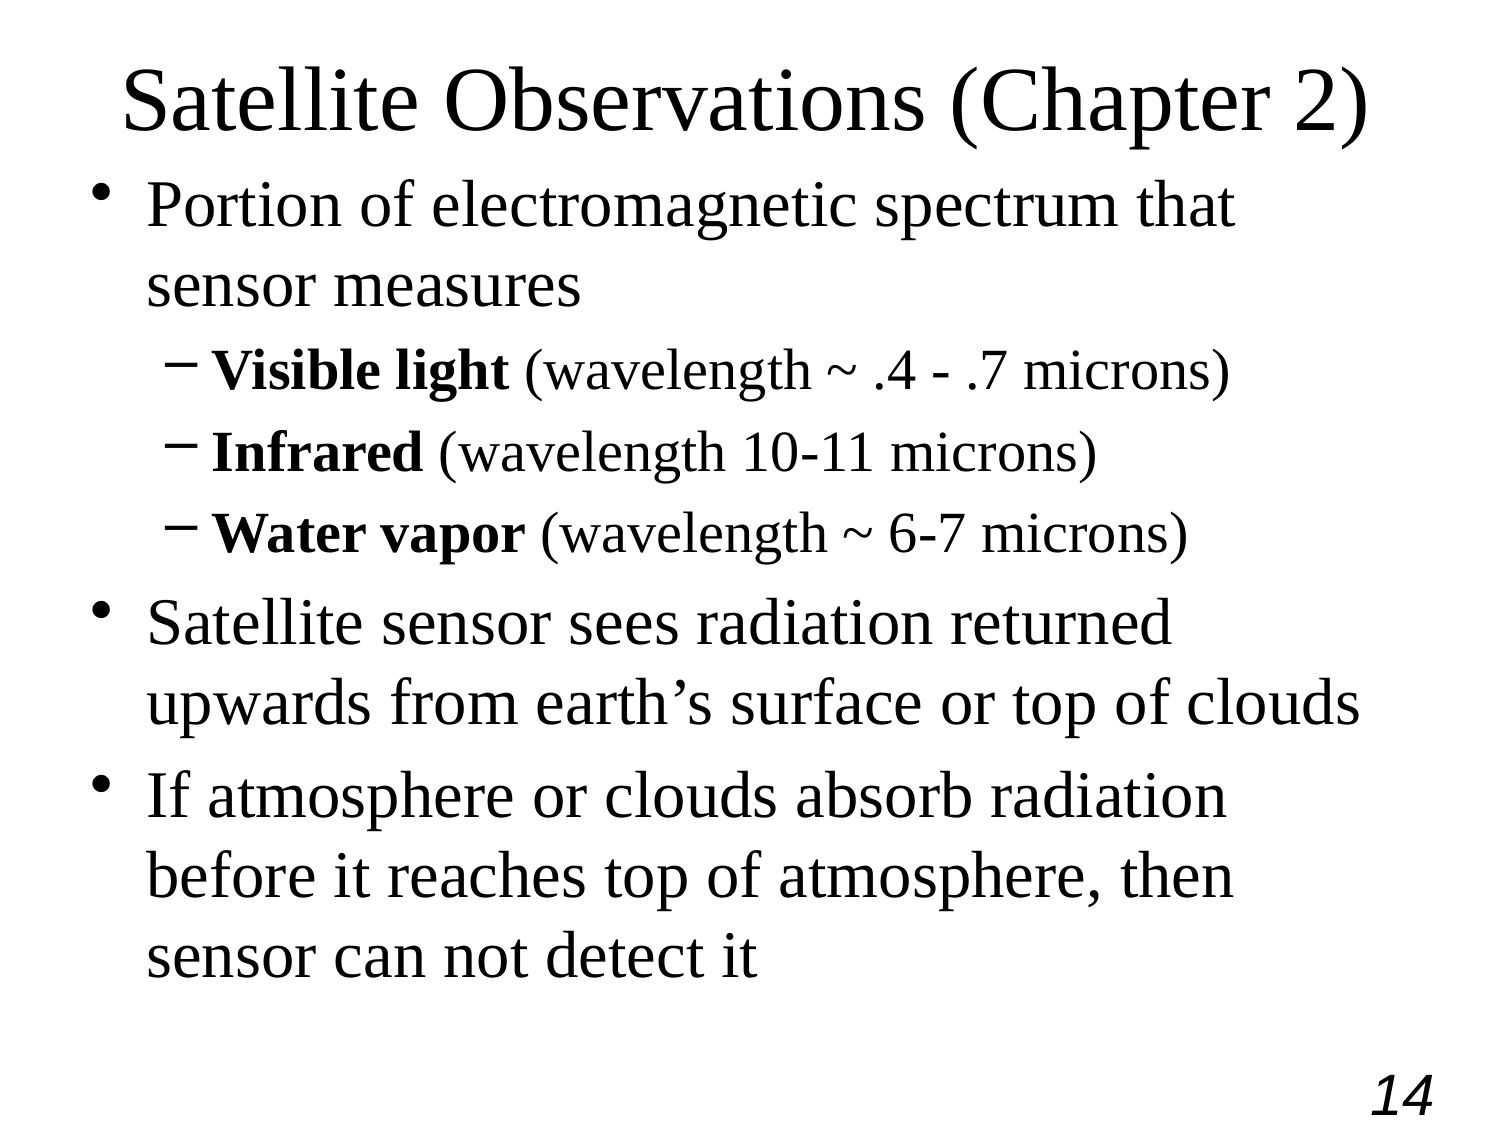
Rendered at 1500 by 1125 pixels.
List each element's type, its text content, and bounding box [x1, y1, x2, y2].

slide_number 14 [1099, 1049, 1451, 1125]
list Portion of electromagnetic spectrum that sensor measures Visible light (wavelength ~ .4 - .7 microns) Infrared (wavelength 10-11 microns) Water vapor (wavelength ~ 6-7 microns) Satellite sensor sees radiation returned upwards from earth’s surface or top of clouds If atmosphere or clouds absorb radiation before it reaches top of atmosphere, then sensor can not detect it [74, 151, 1426, 928]
title Satellite Observations (Chapter 2) [42, 0, 1451, 188]
